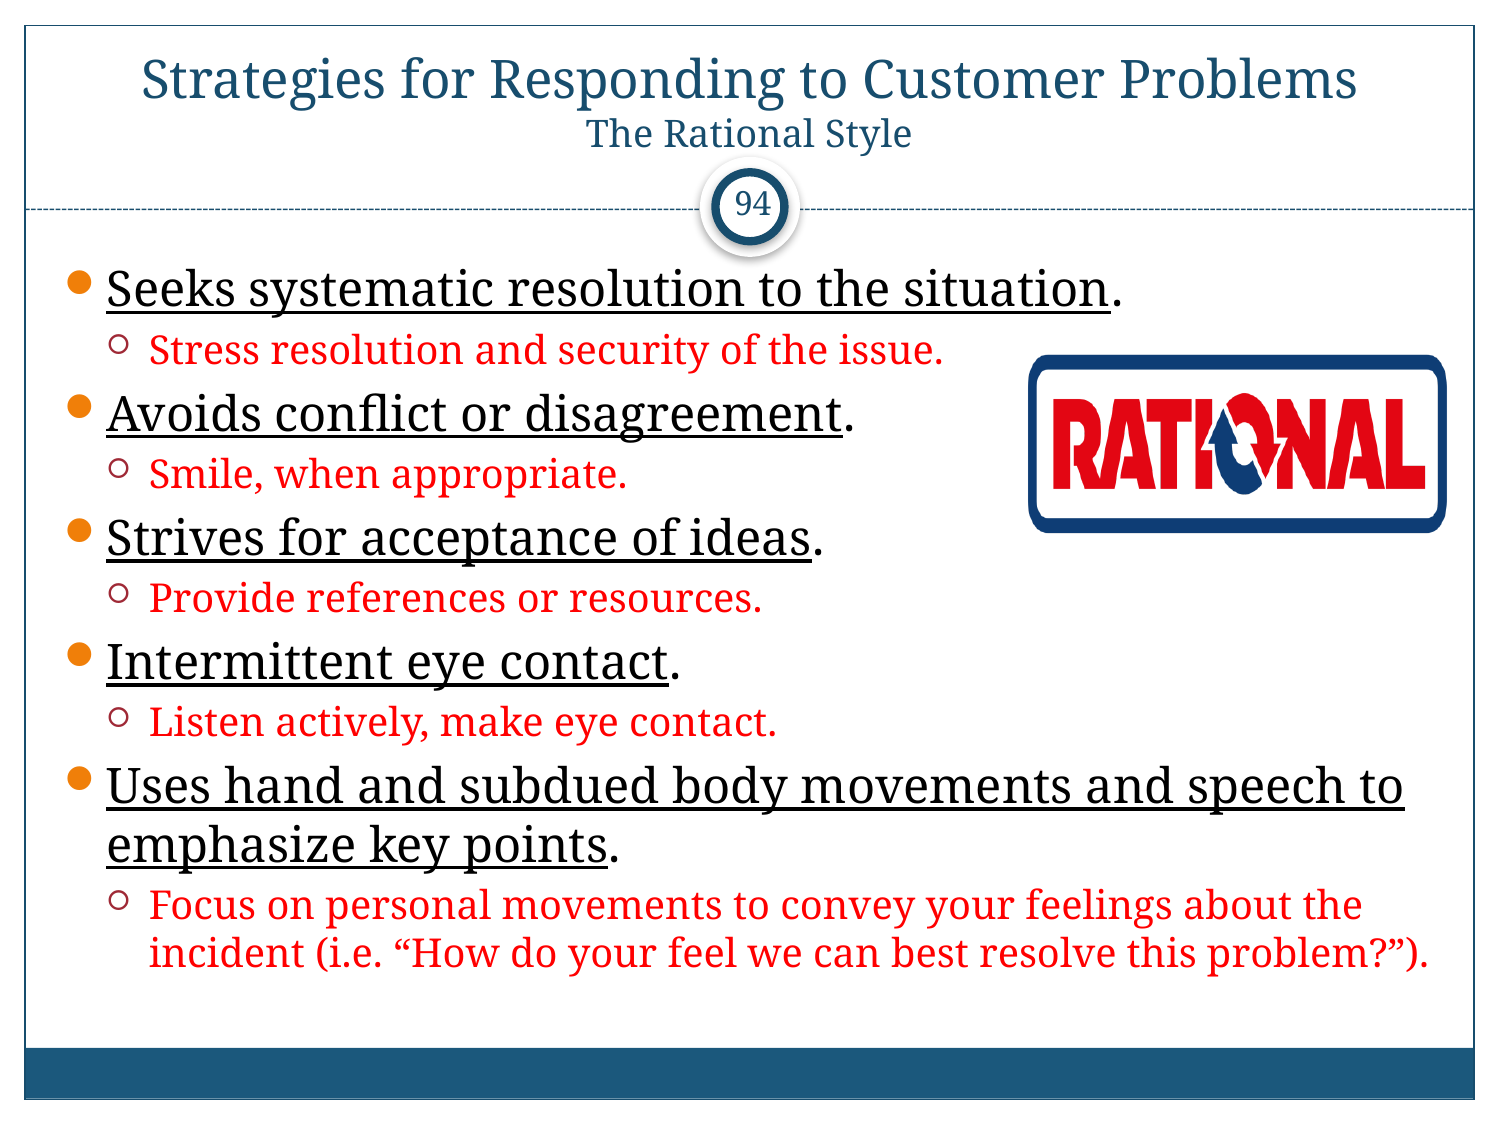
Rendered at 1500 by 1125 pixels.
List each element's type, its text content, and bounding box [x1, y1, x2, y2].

list Seeks systematic resolution to the situation. Stress resolution and security of the issue. Avoids conflict or disagreement. Smile, when appropriate. Strives for acceptance of ideas. Provide references or resources. Intermittent eye contact. Listen actively, make eye contact. Uses hand and subdued body movements and speech to emphasize key points. Focus on personal movements to convey your feelings about the incident (i.e. “How do your feel we can best resolve this problem?”). [49, 250, 1445, 1001]
picture [1024, 349, 1451, 538]
title Strategies for Responding to Customer Problems The Rational Style [49, 37, 1450, 162]
slide_number 94 [715, 168, 791, 241]
